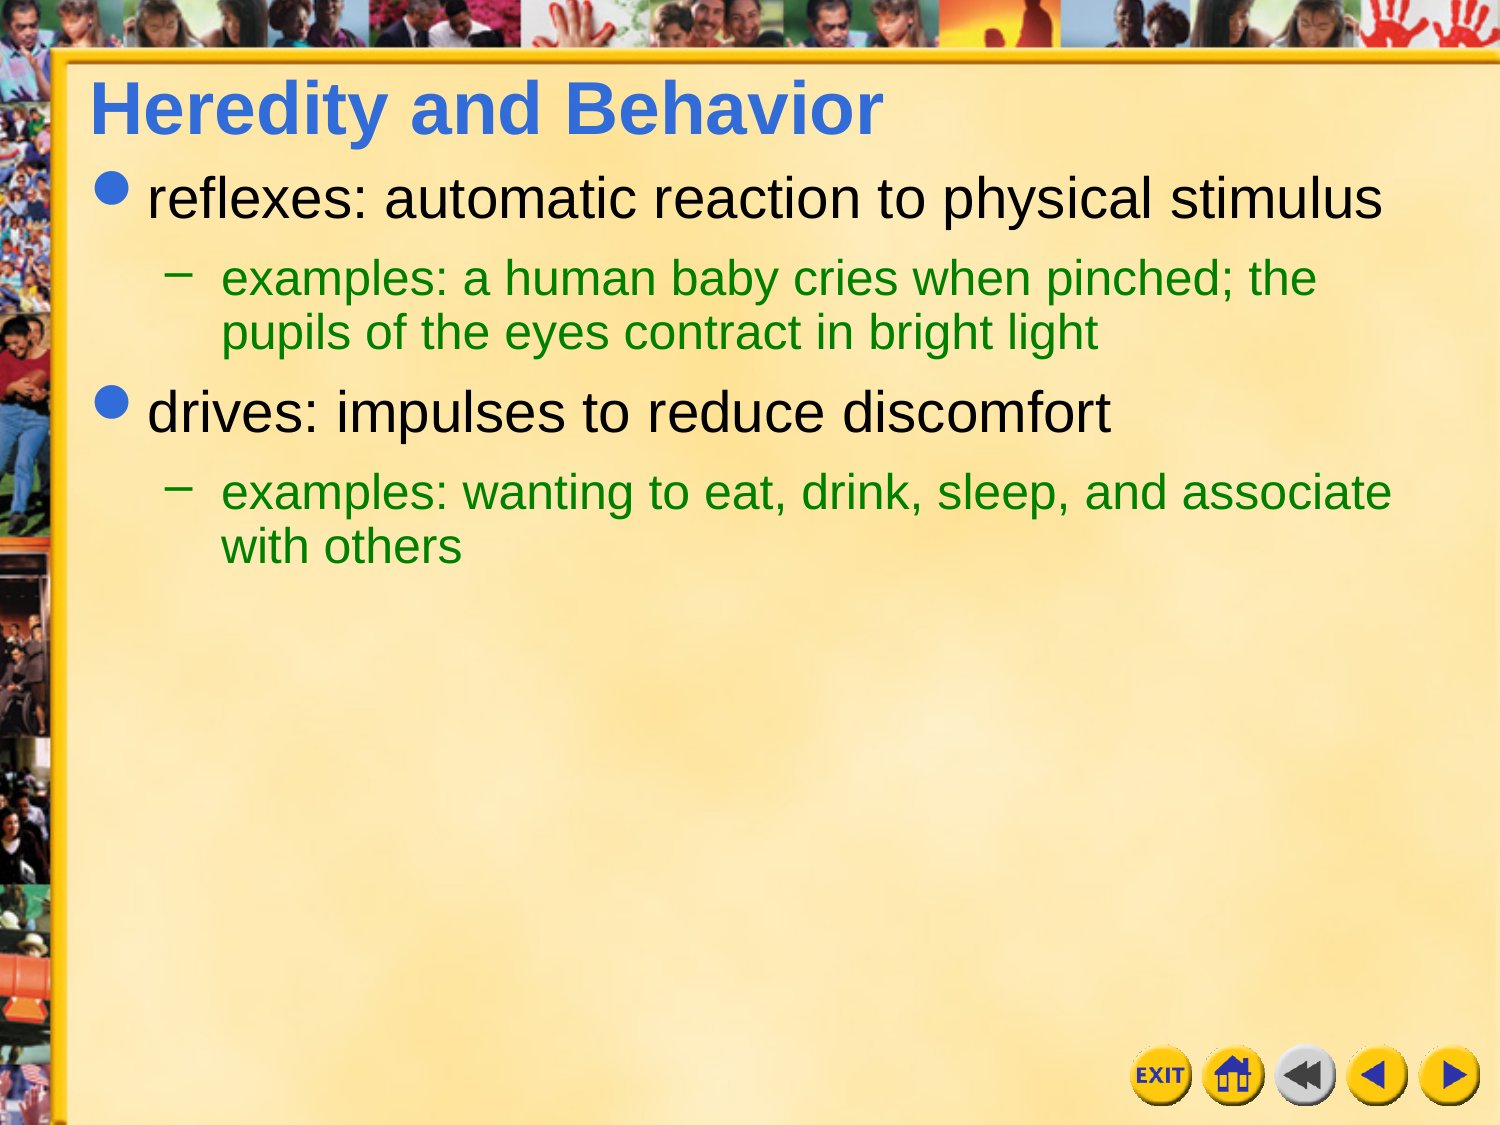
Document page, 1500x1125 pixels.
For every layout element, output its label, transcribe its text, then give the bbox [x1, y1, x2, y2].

picture [0, 0, 1500, 1125]
text_box Heredity and Behavior [75, 62, 1475, 159]
text_box reflexes: automatic reaction to physical stimulus examples: a human baby cries when pinched; the pupils of the eyes contract in bright light drives: impulses to reduce discomfort examples: wanting to eat, drink, sleep, and associate with others [75, 160, 1475, 582]
